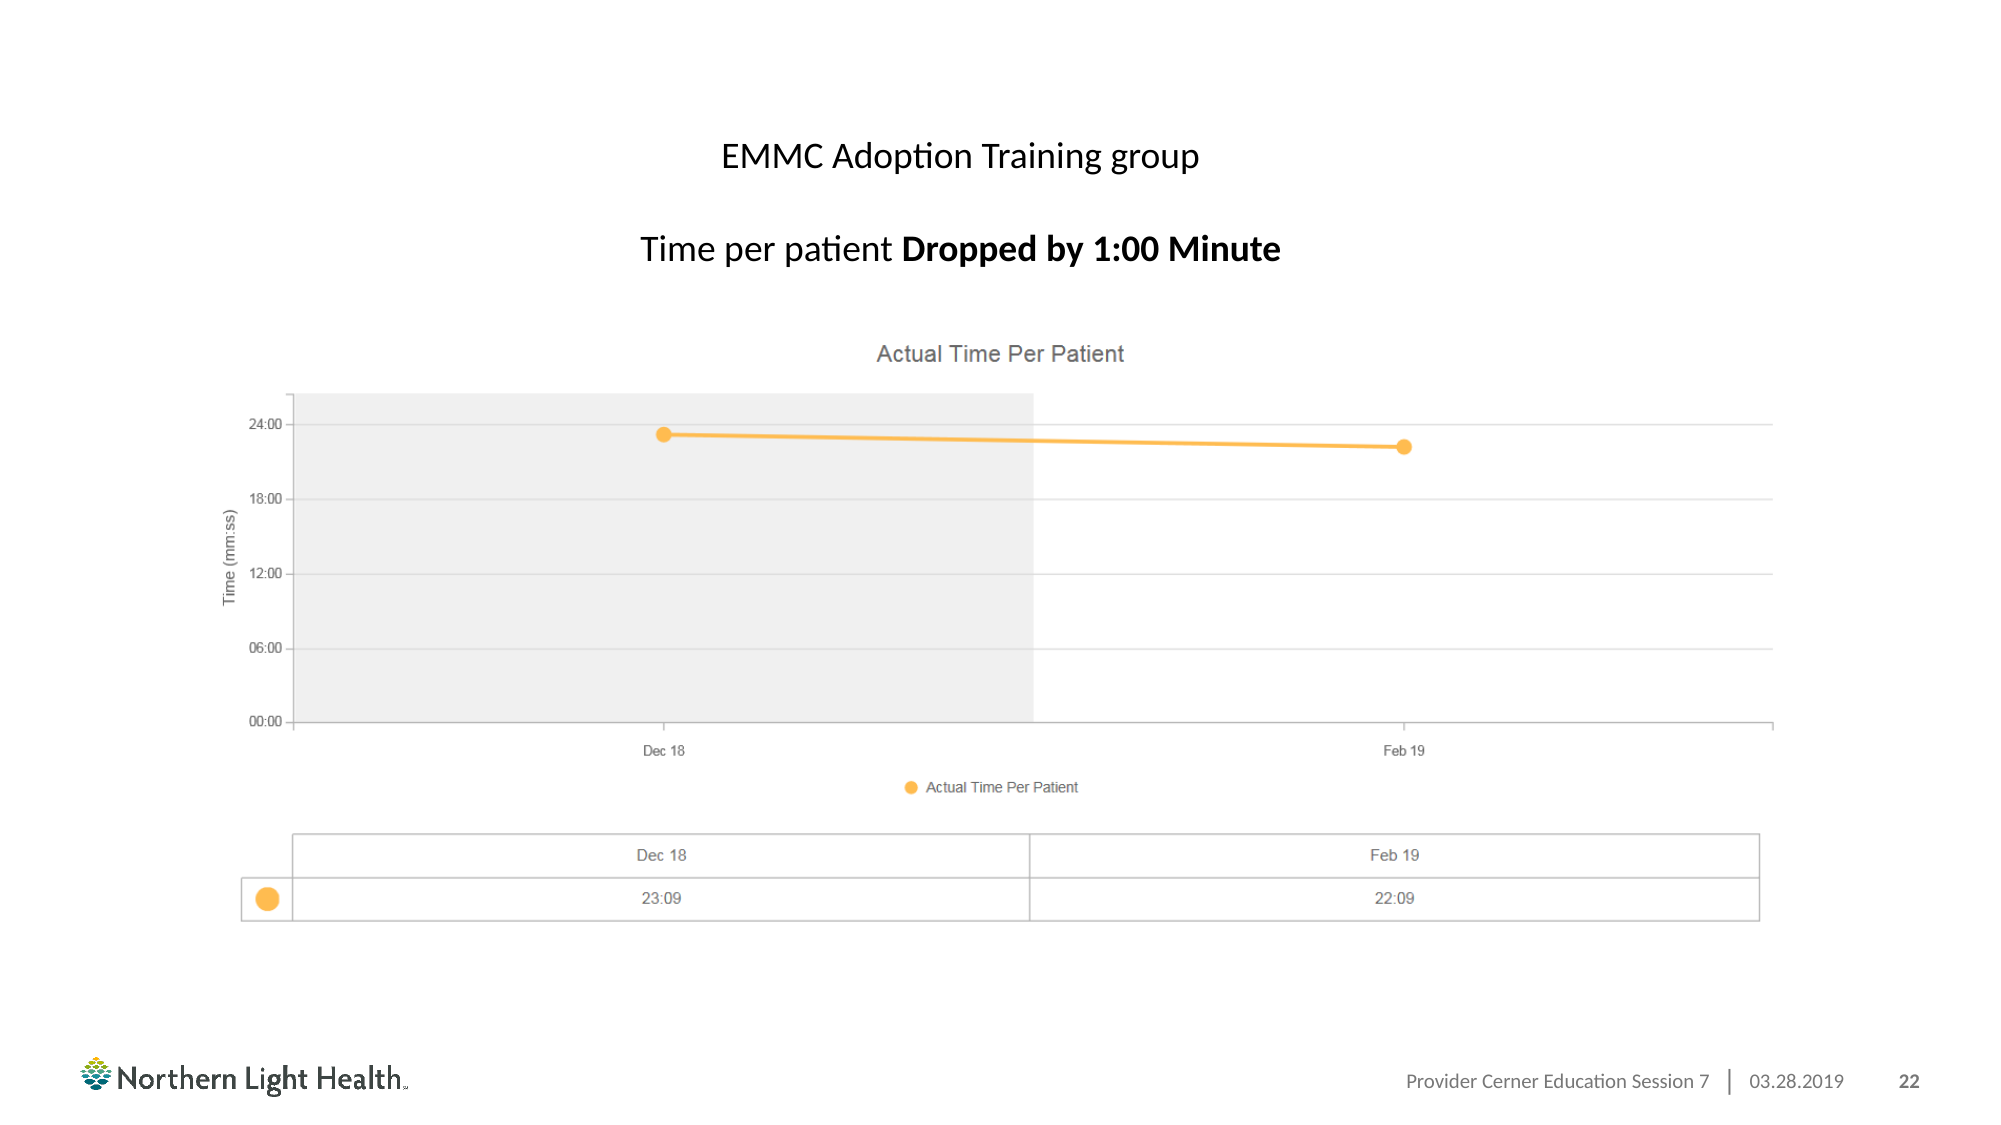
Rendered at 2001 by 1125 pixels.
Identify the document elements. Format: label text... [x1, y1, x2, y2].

picture [80, 1057, 408, 1097]
text_box EMMC Adoption Training group [605, 123, 1317, 184]
picture [203, 302, 1797, 971]
text_box Time per patient Dropped by 1:00 Minute [104, 216, 1818, 277]
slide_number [1749, 1063, 1854, 1094]
slide_number 22 [1854, 1063, 1921, 1094]
footer Provider Cerner Education Session 7 [920, 1063, 1710, 1094]
